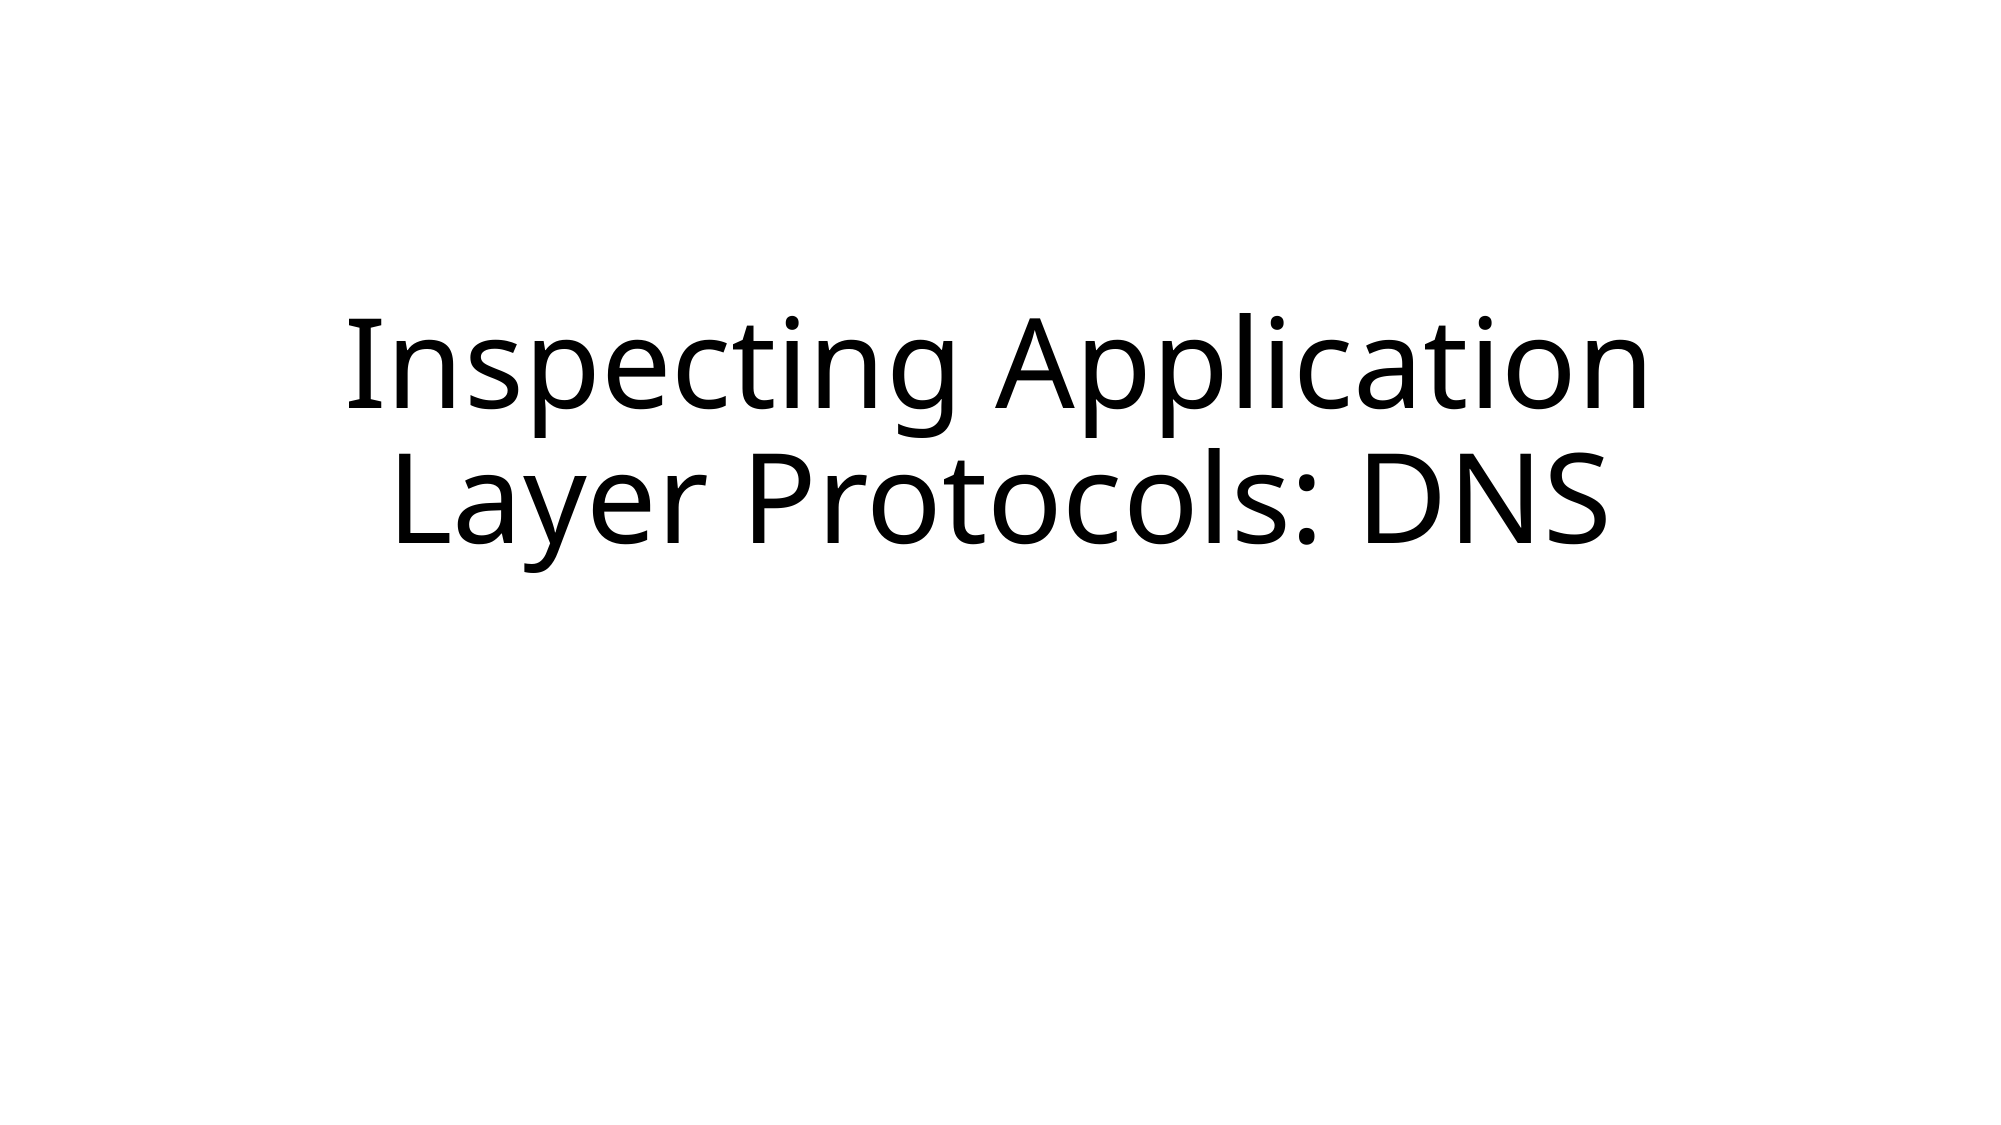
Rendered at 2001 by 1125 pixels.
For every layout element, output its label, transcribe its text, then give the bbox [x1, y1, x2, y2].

title Inspecting Application Layer Protocols: DNS [249, 186, 1750, 578]
